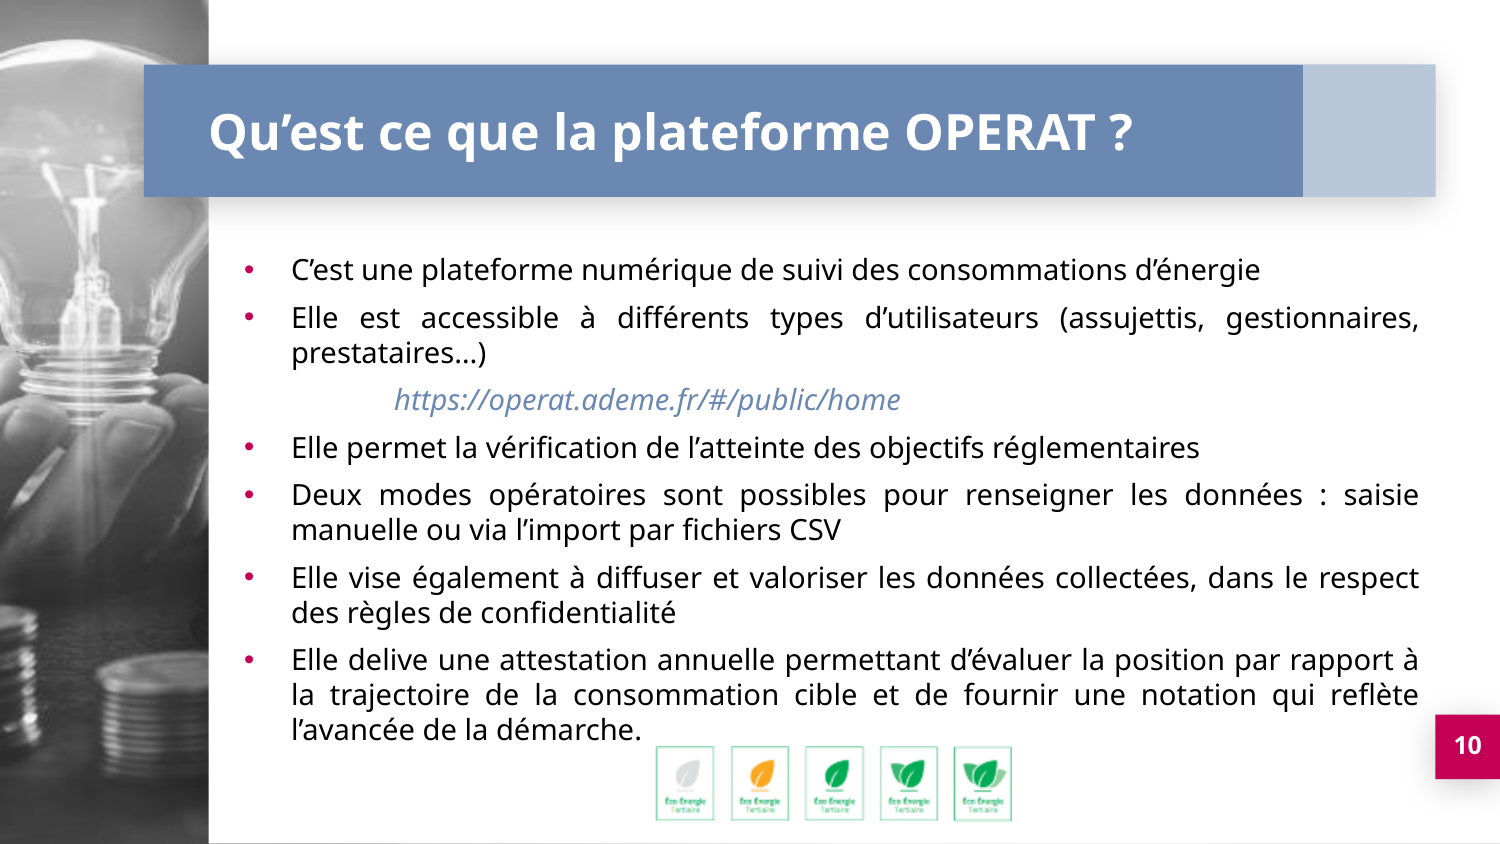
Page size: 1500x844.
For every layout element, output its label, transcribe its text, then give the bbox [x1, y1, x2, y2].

picture [653, 746, 1012, 824]
slide_number 10 [1436, 714, 1500, 780]
title Qu’est ce que la plateforme OPERAT ? [193, 64, 1300, 197]
text_box C’est une plateforme numérique de suivi des consommations d’énergie Elle est accessible à différents types d’utilisateurs (assujettis, gestionnaires, prestataires…) https://operat.ademe.fr/#/public/home Elle permet la vérification de l’atteinte des objectifs réglementaires Deux modes opératoires sont possibles pour renseigner les données : saisie manuelle ou via l’import par fichiers CSV Elle vise également à diffuser et valoriser les données collectées, dans le respect des règles de confidentialité​ Elle delive une attestation annuelle permettant d’évaluer la position par rapport à la trajectoire de la consommation cible et de fournir une notation qui reflète l’avancée de la démarche. [229, 196, 1436, 802]
